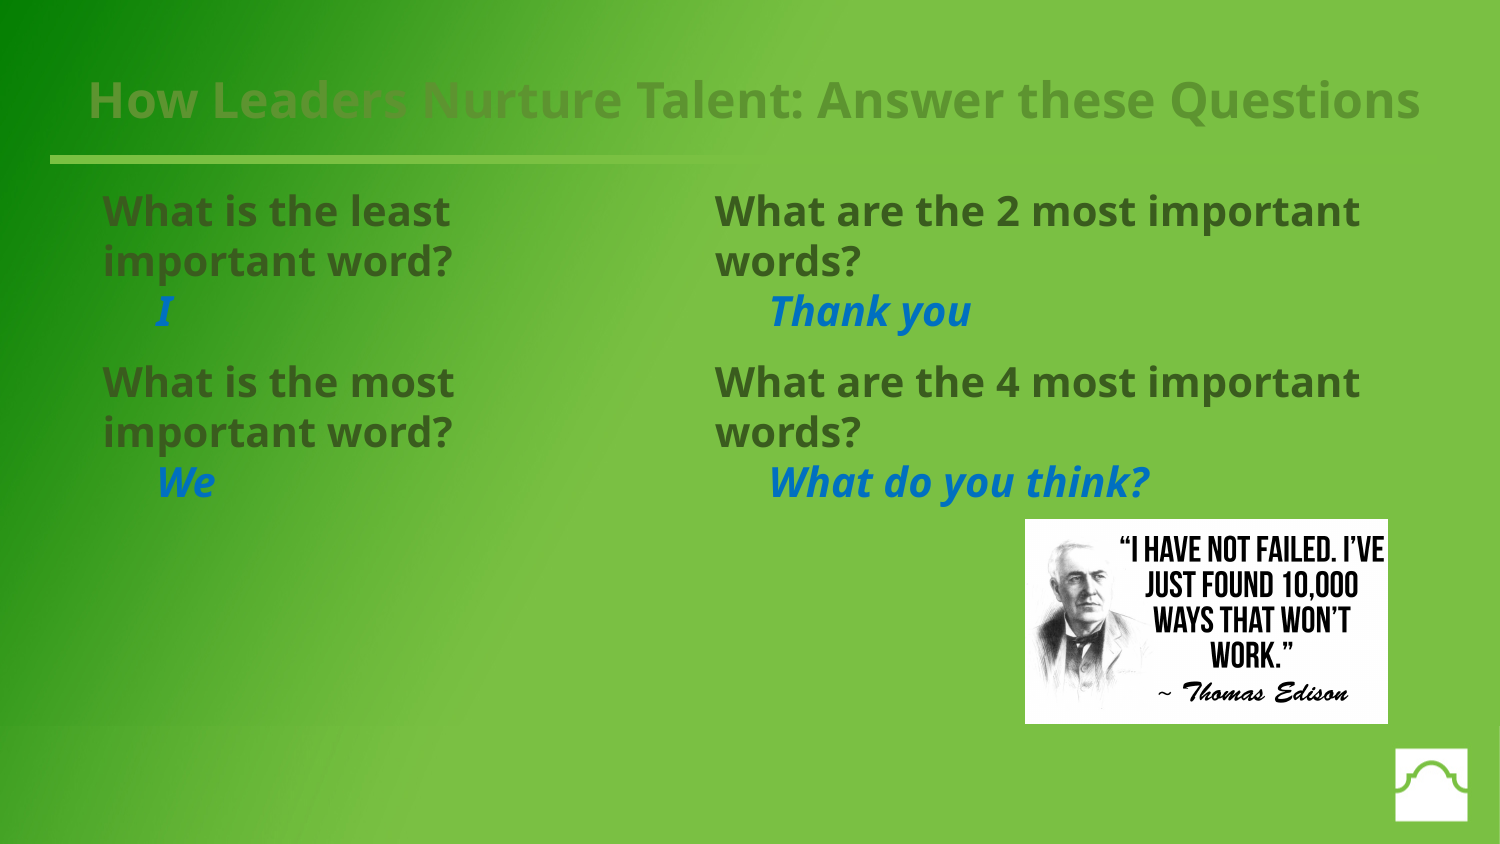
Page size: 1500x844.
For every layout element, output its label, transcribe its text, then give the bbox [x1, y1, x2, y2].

picture [0, 0, 1500, 844]
list What is the least important word? I What is the most important word? We [87, 177, 625, 560]
text_box How Leaders Nurture Talent: Answer these Questions [28, 28, 1482, 169]
text_box What are the 2 most important words? Thank you What are the 4 most important words? What do you think? [699, 177, 1425, 514]
